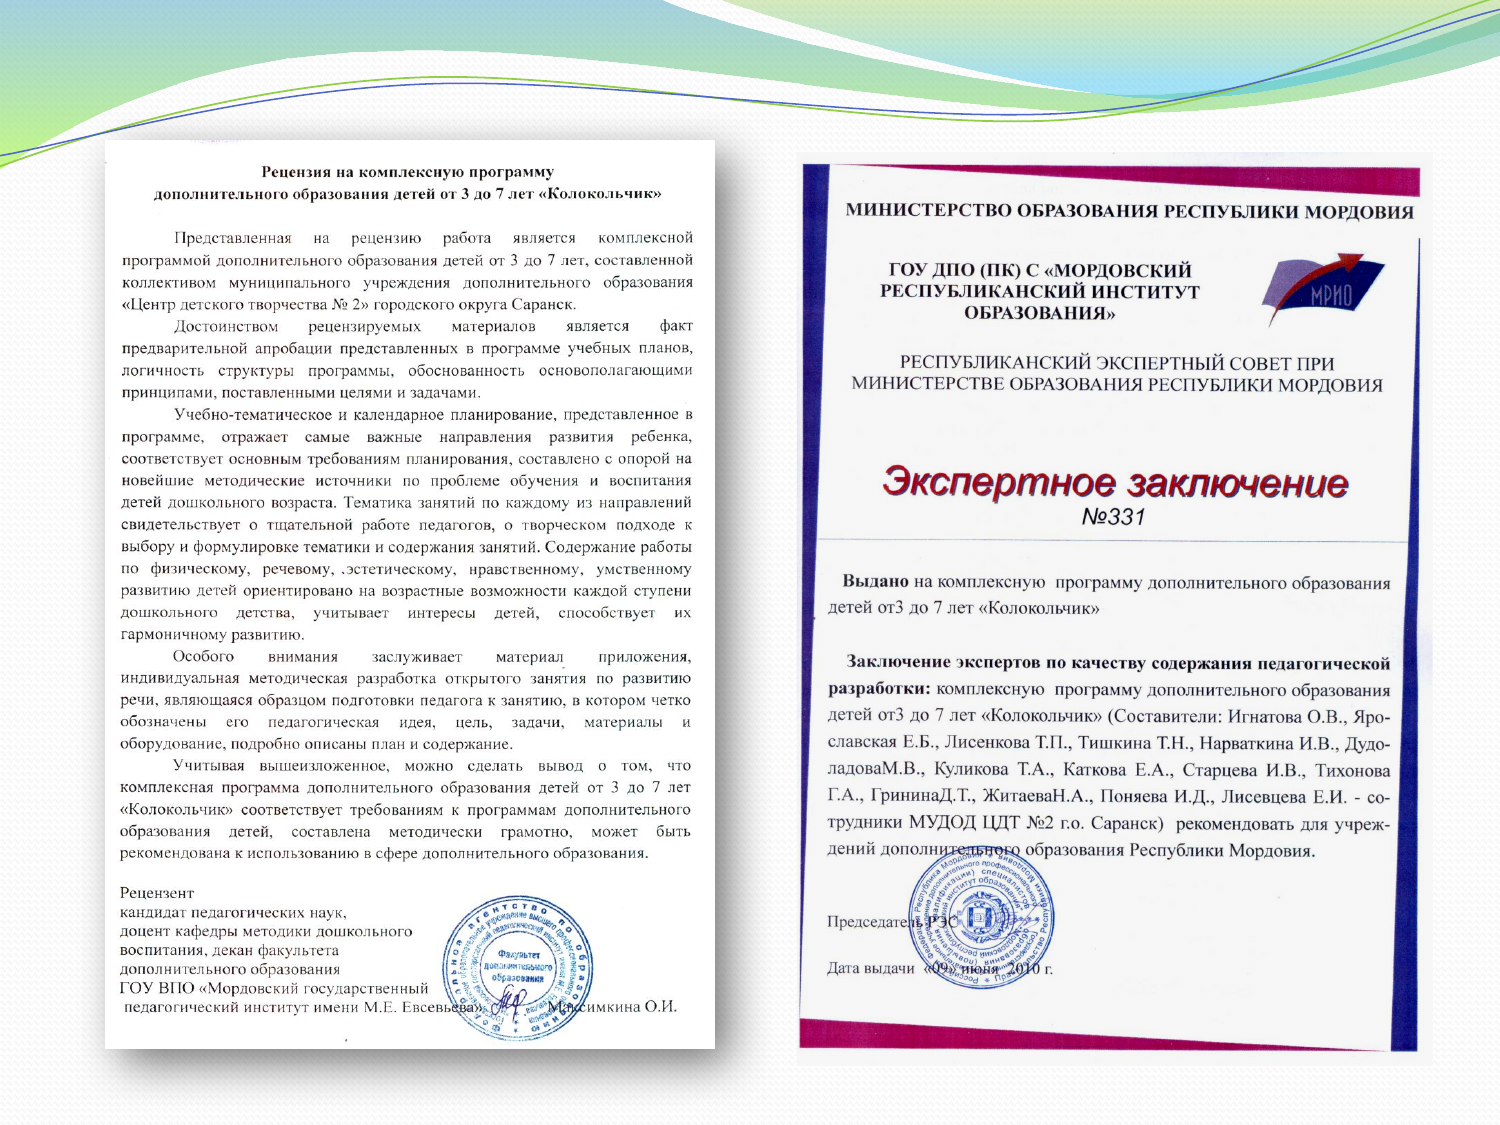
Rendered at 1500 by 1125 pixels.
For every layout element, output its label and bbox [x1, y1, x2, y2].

picture [796, 152, 1433, 1067]
picture [105, 140, 716, 1049]
